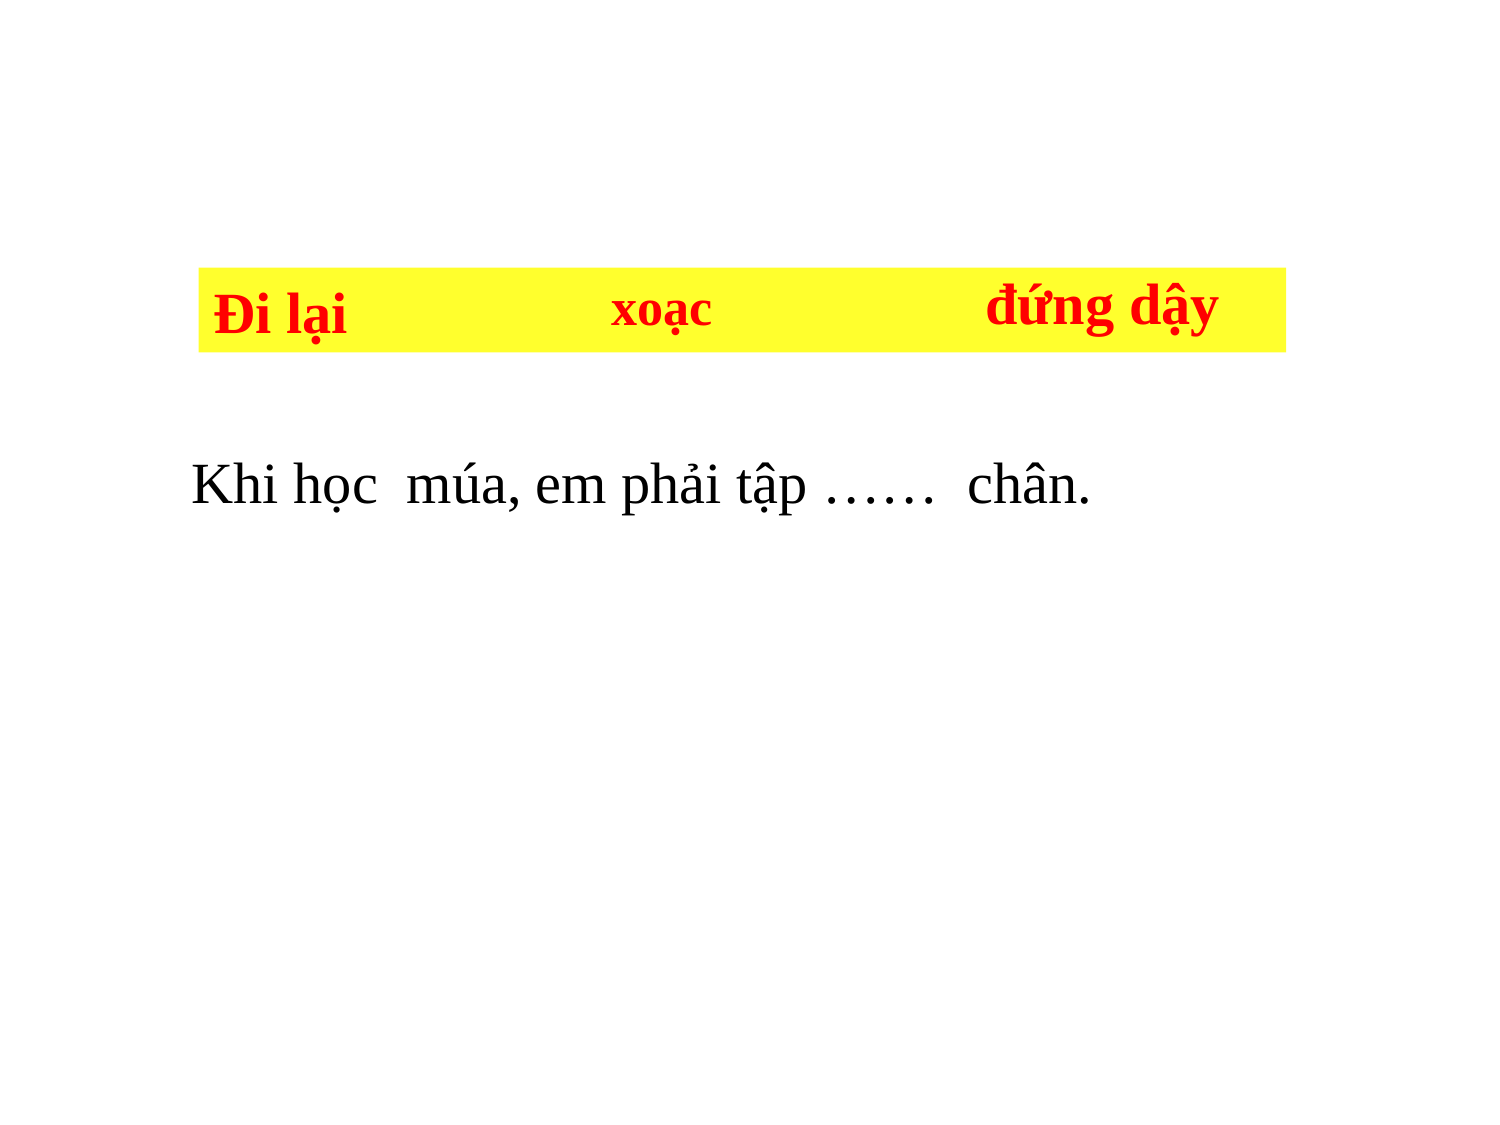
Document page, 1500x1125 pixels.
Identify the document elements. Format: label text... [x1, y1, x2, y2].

text_box Đi lại [198, 267, 1287, 353]
text_box Khi học múa, em phải tập …… chân. [162, 437, 1241, 523]
text_box xoạc [596, 266, 768, 344]
text_box đứng dậy [970, 258, 1296, 344]
